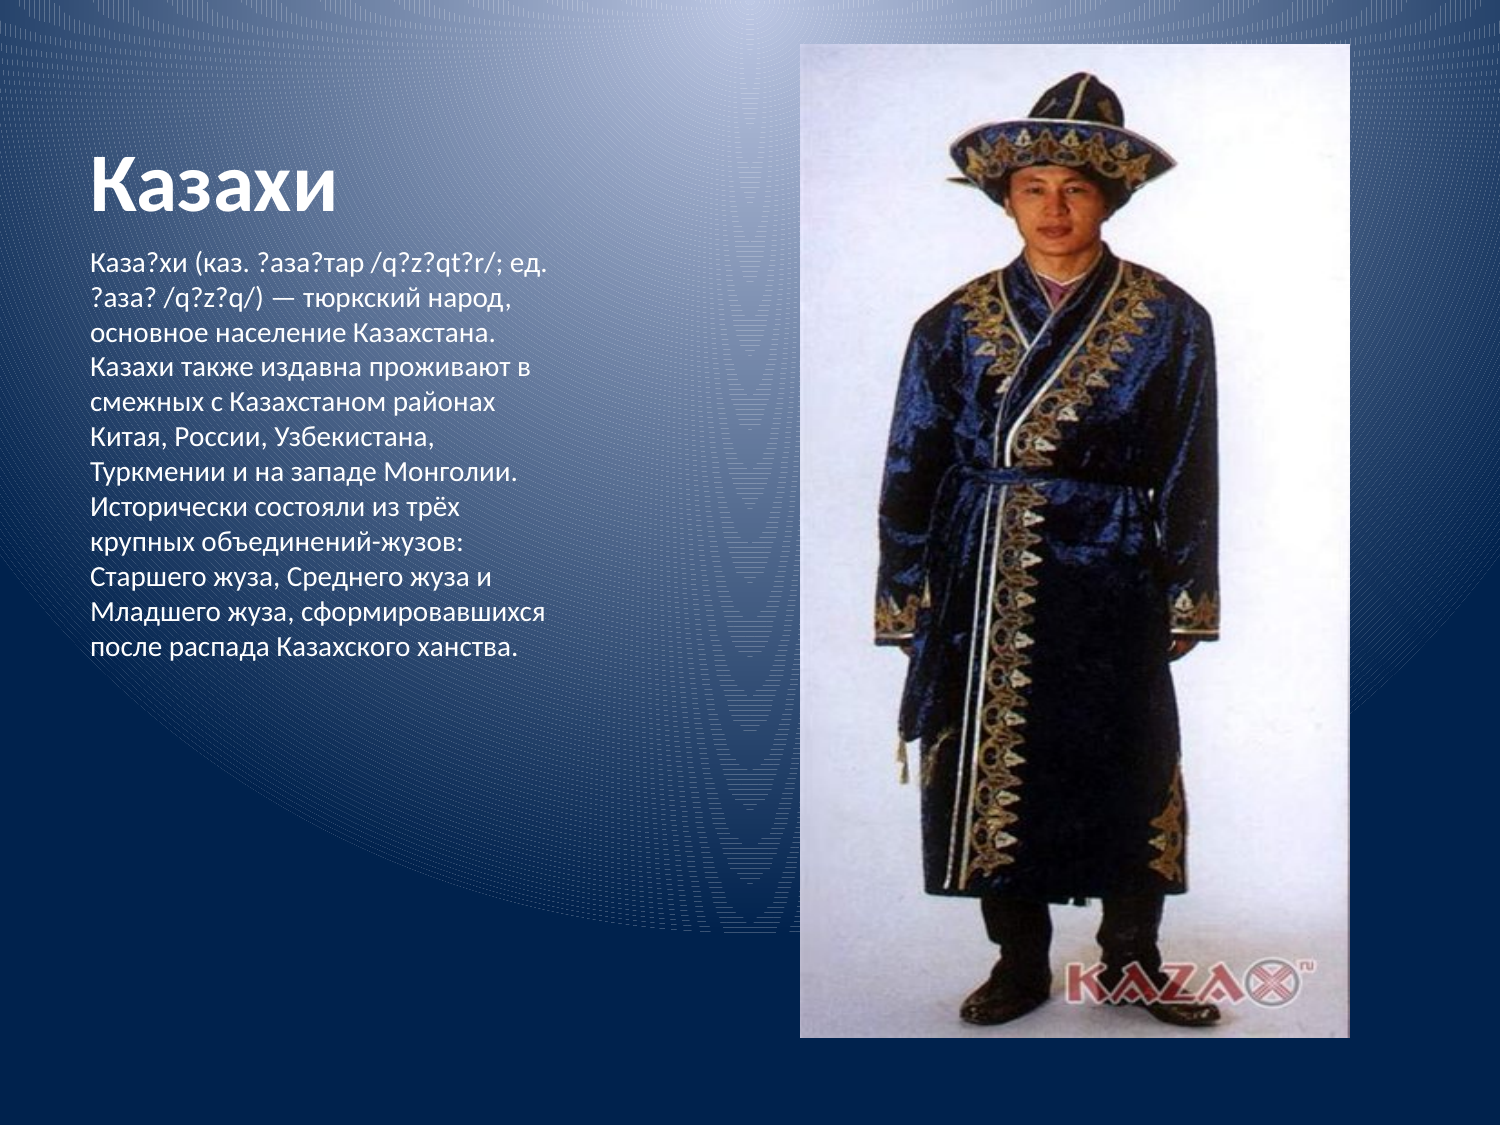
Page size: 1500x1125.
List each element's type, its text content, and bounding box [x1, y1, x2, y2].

title Казахи [75, 44, 569, 235]
list Каза?хи (каз. ?аза?тар /q?z?qt?r/; ед. ?аза? /q?z?q/) — тюркский народ, основное население Казахстана. Казахи также издавна проживают в смежных с Казахстаном районах Китая, России, Узбекистана, Туркмении и на западе Монголии. Исторически состояли из трёх крупных объединений-жузов: Старшего жуза, Среднего жуза и Младшего жуза, сформировавшихся после распада Казахского ханства. [75, 235, 569, 1005]
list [799, 44, 1351, 1038]
